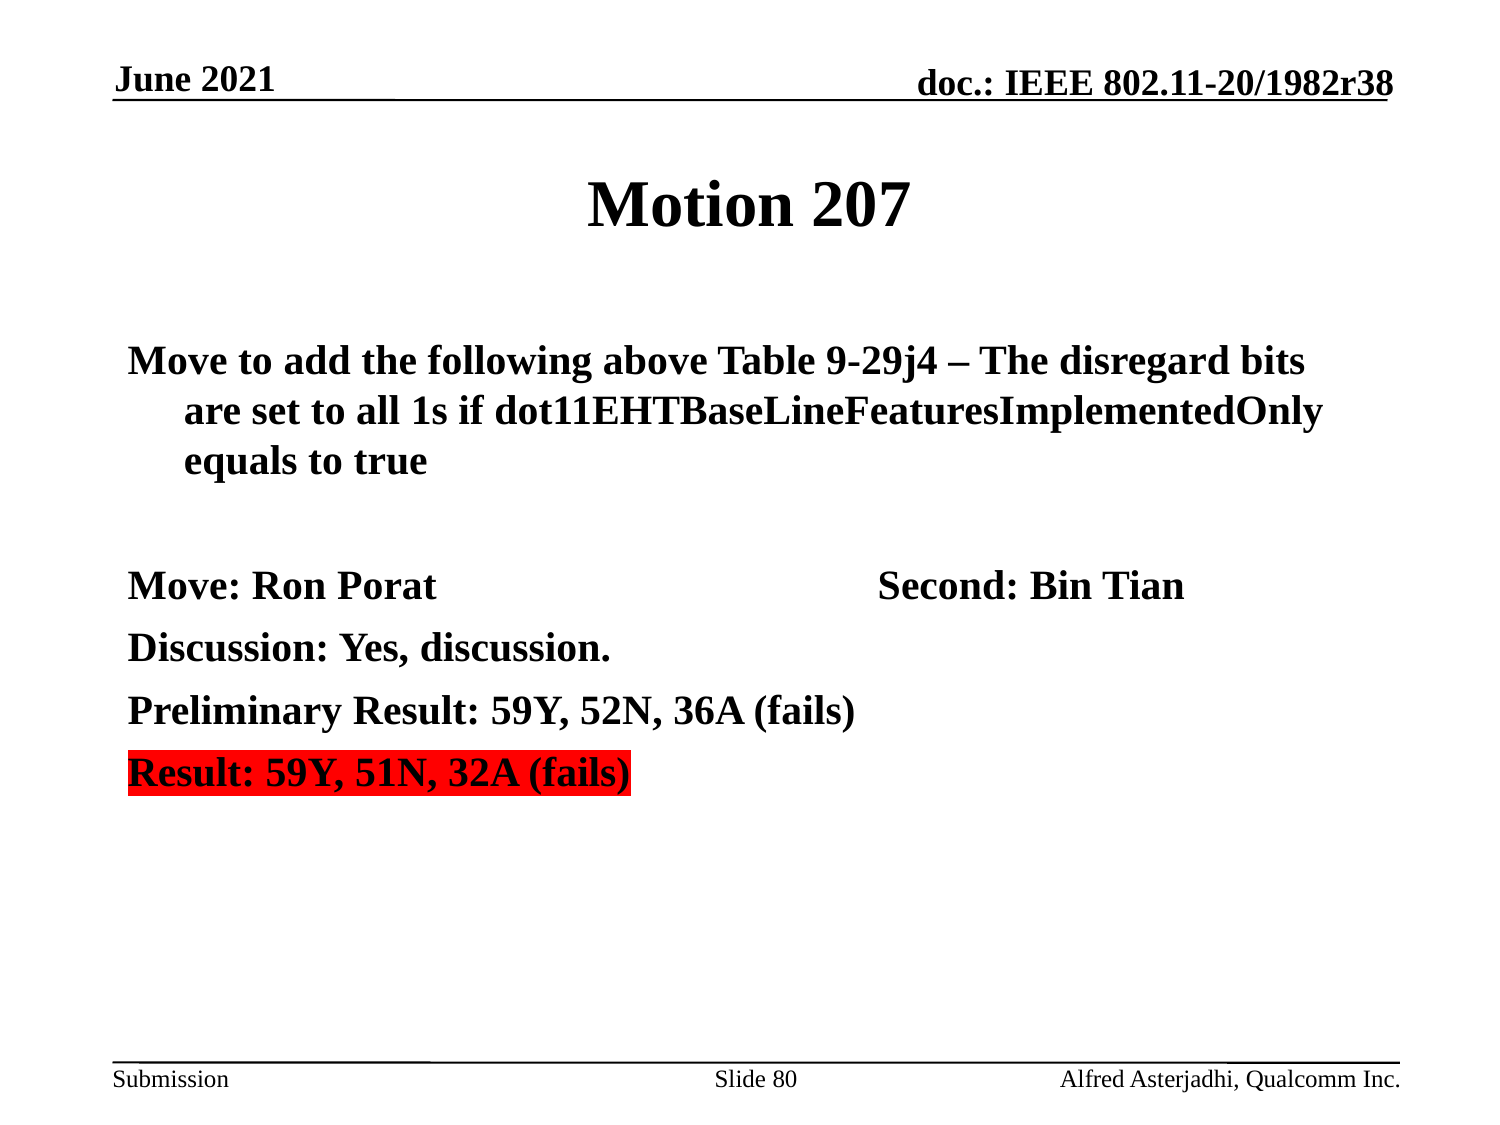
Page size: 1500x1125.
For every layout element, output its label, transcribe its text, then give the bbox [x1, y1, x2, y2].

slide_number Slide 80 [712, 1061, 800, 1123]
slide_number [114, 54, 423, 100]
title Motion 207 [112, 112, 1388, 288]
list Move to add the following above Table 9-29j4 – The disregard bits are set to all 1s if dot11EHTBaseLineFeaturesImplementedOnly equals to true Move: Ron Porat Second: Bin Tian Discussion: Yes, discussion. Preliminary Result: 59Y, 52N, 36A (fails) Result: 59Y, 51N, 32A (fails) [112, 324, 1388, 1000]
footer Alfred Asterjadhi, Qualcomm Inc. [878, 1061, 1402, 1093]
